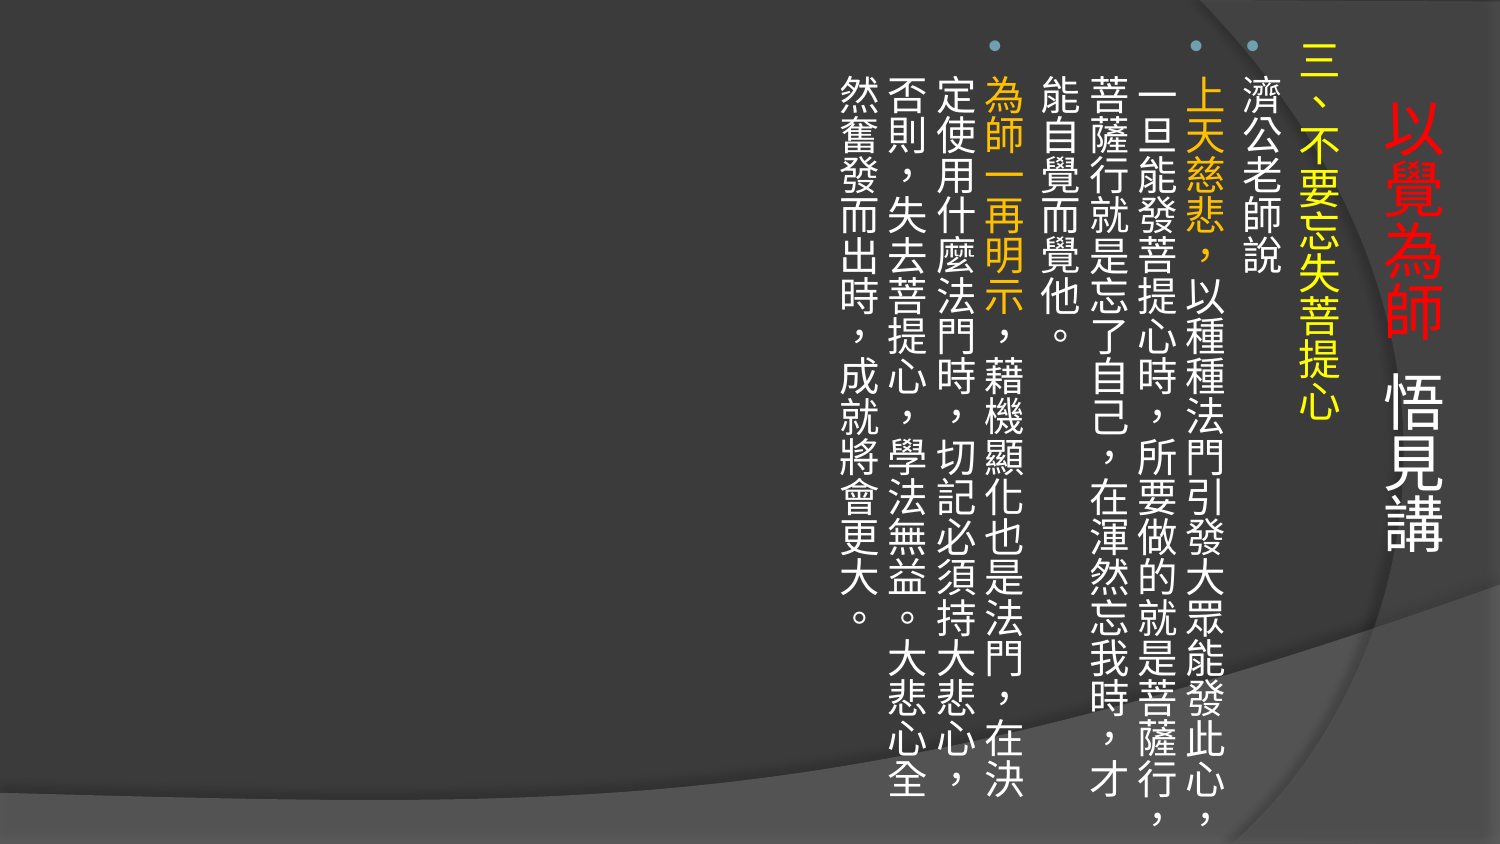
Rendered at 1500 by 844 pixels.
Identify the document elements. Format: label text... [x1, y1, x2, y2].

list 三、不要忘失菩提心 濟公老師說 上天慈悲，以種種法門引發大眾能發此心，一旦能發菩提心時，所要做的就是菩薩行，菩薩行就是忘了自己，在渾然忘我時，才能自覺而覺他。 為師一再明示，藉機顯化也是法門，在決定使用什麼法門時，切記必須持大悲心，否則，失去菩提心，學法無益。大悲心全然奮發而出時，成就將會更大。 [29, 20, 1353, 824]
title 以覺為師 悟見講 [1353, 43, 1473, 812]
